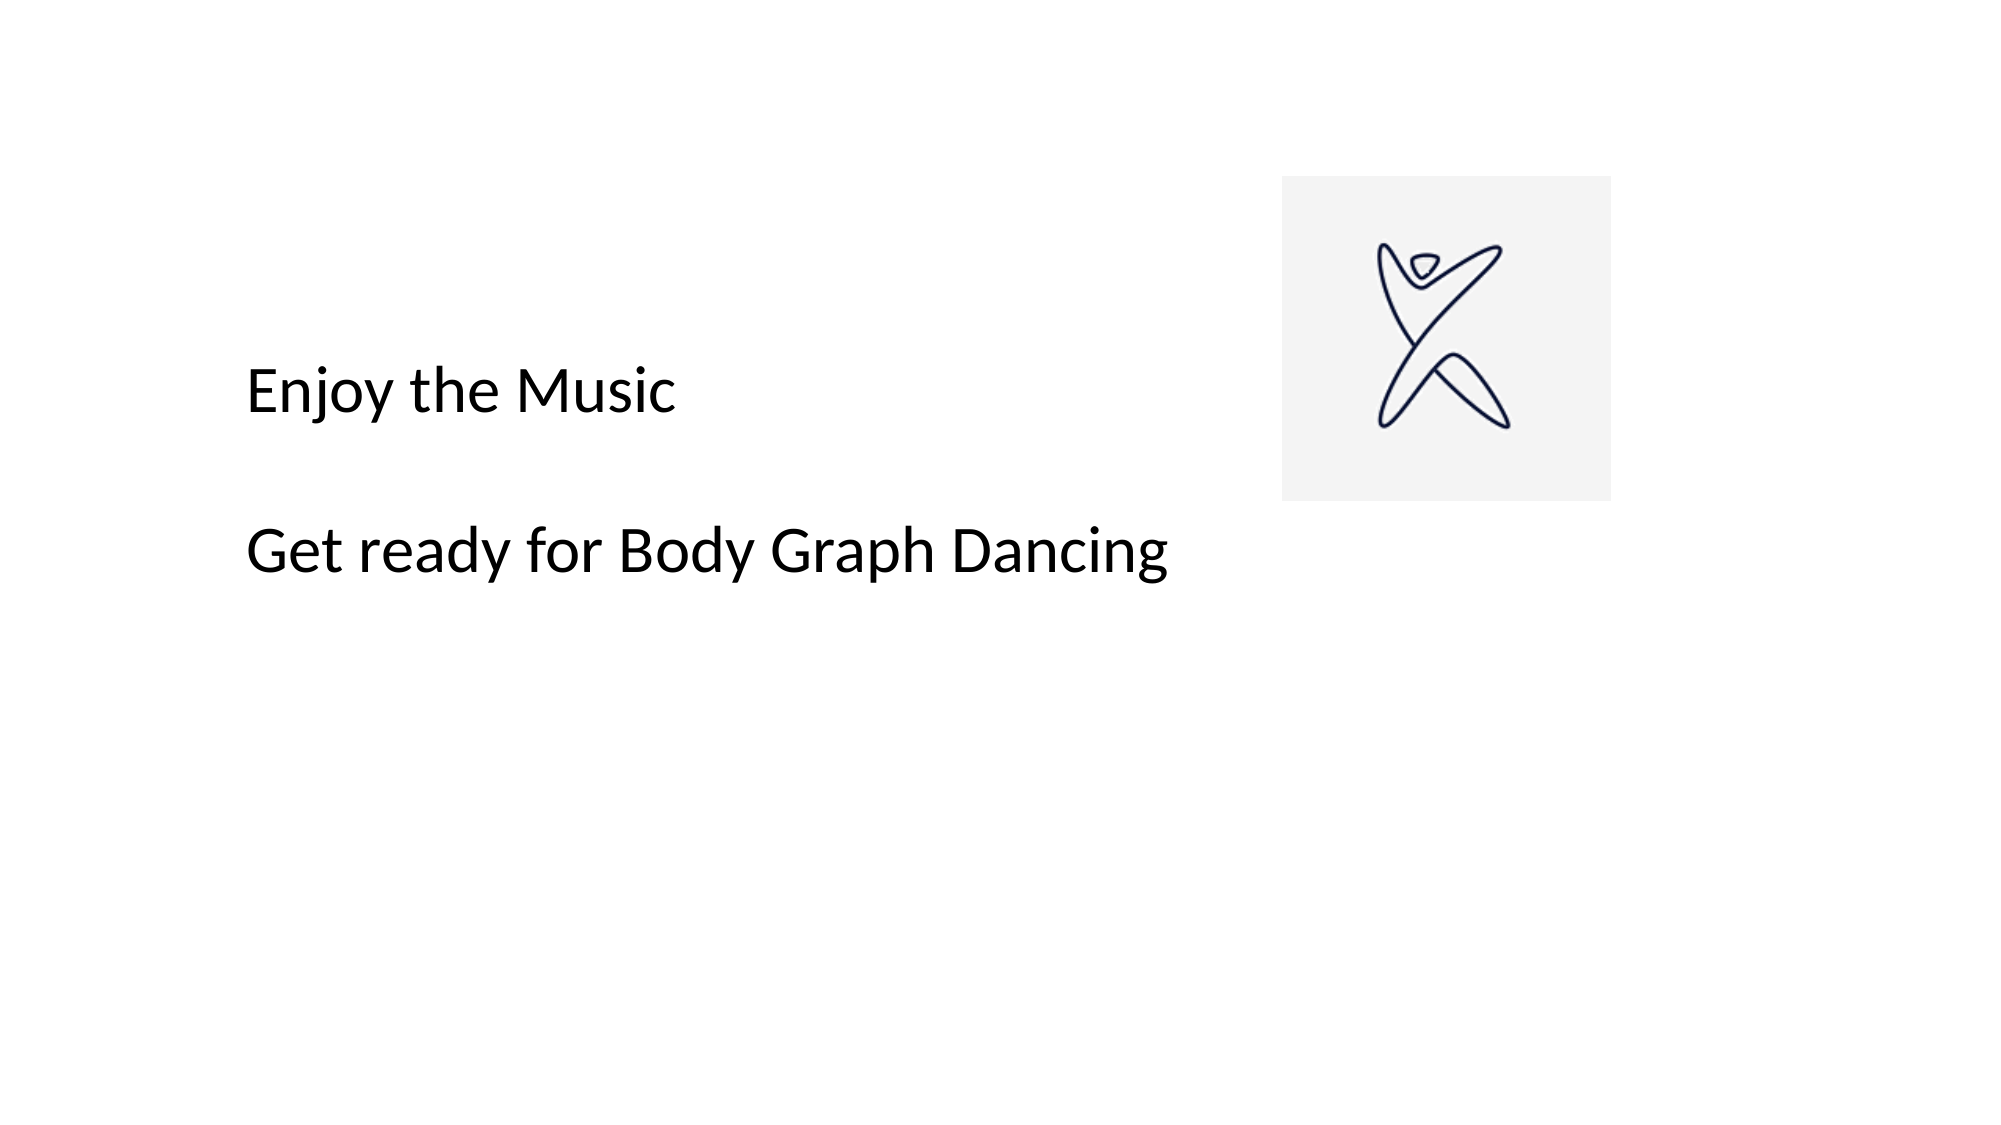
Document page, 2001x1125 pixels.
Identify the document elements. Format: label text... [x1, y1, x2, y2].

text_box Enjoy the Music Get ready for Body Graph Dancing [231, 338, 1675, 639]
picture [1281, 176, 1611, 501]
